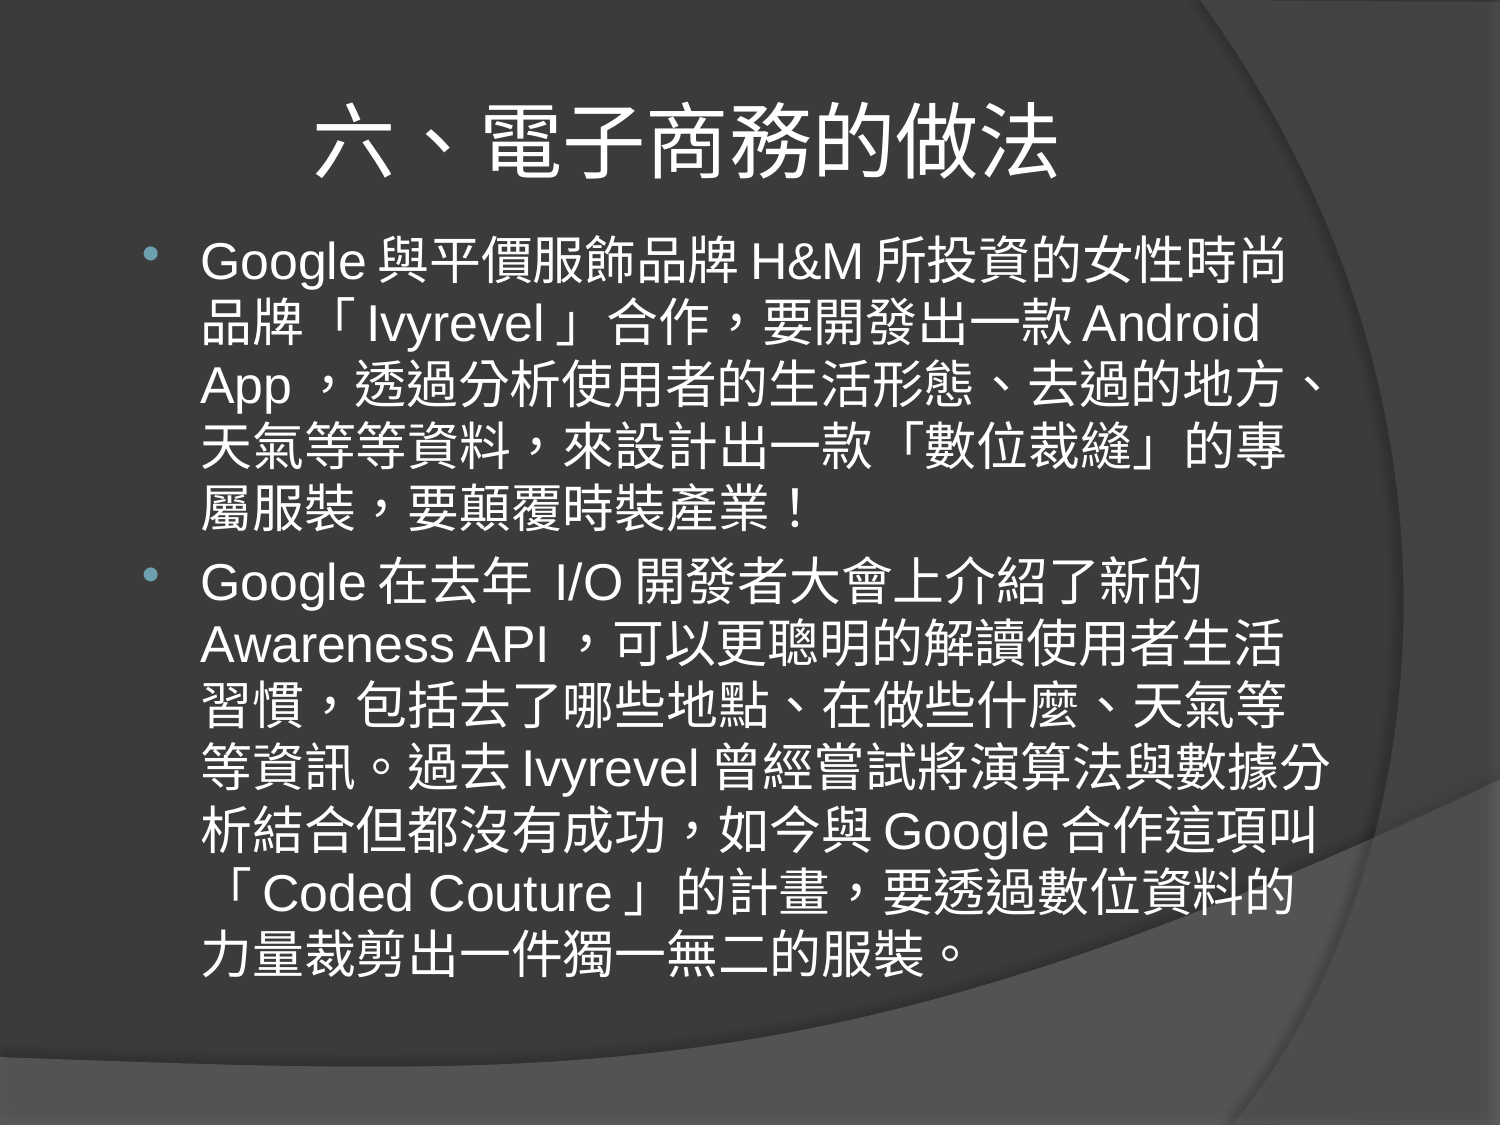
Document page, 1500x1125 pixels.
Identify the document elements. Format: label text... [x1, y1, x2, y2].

title 六、電子商務的做法 [75, 45, 1300, 233]
list Google與平價服飾品牌H&M所投資的女性時尚品牌「Ivyrevel」合作，要開發出一款Android App，透過分析使用者的生活形態、去過的地方、天氣等等資料，來設計出一款「數位裁縫」的專屬服裝，要顛覆時裝產業！ Google在去年 I/O開發者大會上介紹了新的Awareness API，可以更聰明的解讀使用者生活習慣，包括去了哪些地點、在做些什麼、天氣等等資訊。過去Ivyrevel曾經嘗試將演算法與數據分析結合但都沒有成功，如今與Google合作這項叫「Coded Couture」的計畫，要透過數位資料的力量裁剪出一件獨一無二的服裝。 [123, 219, 1349, 1005]
